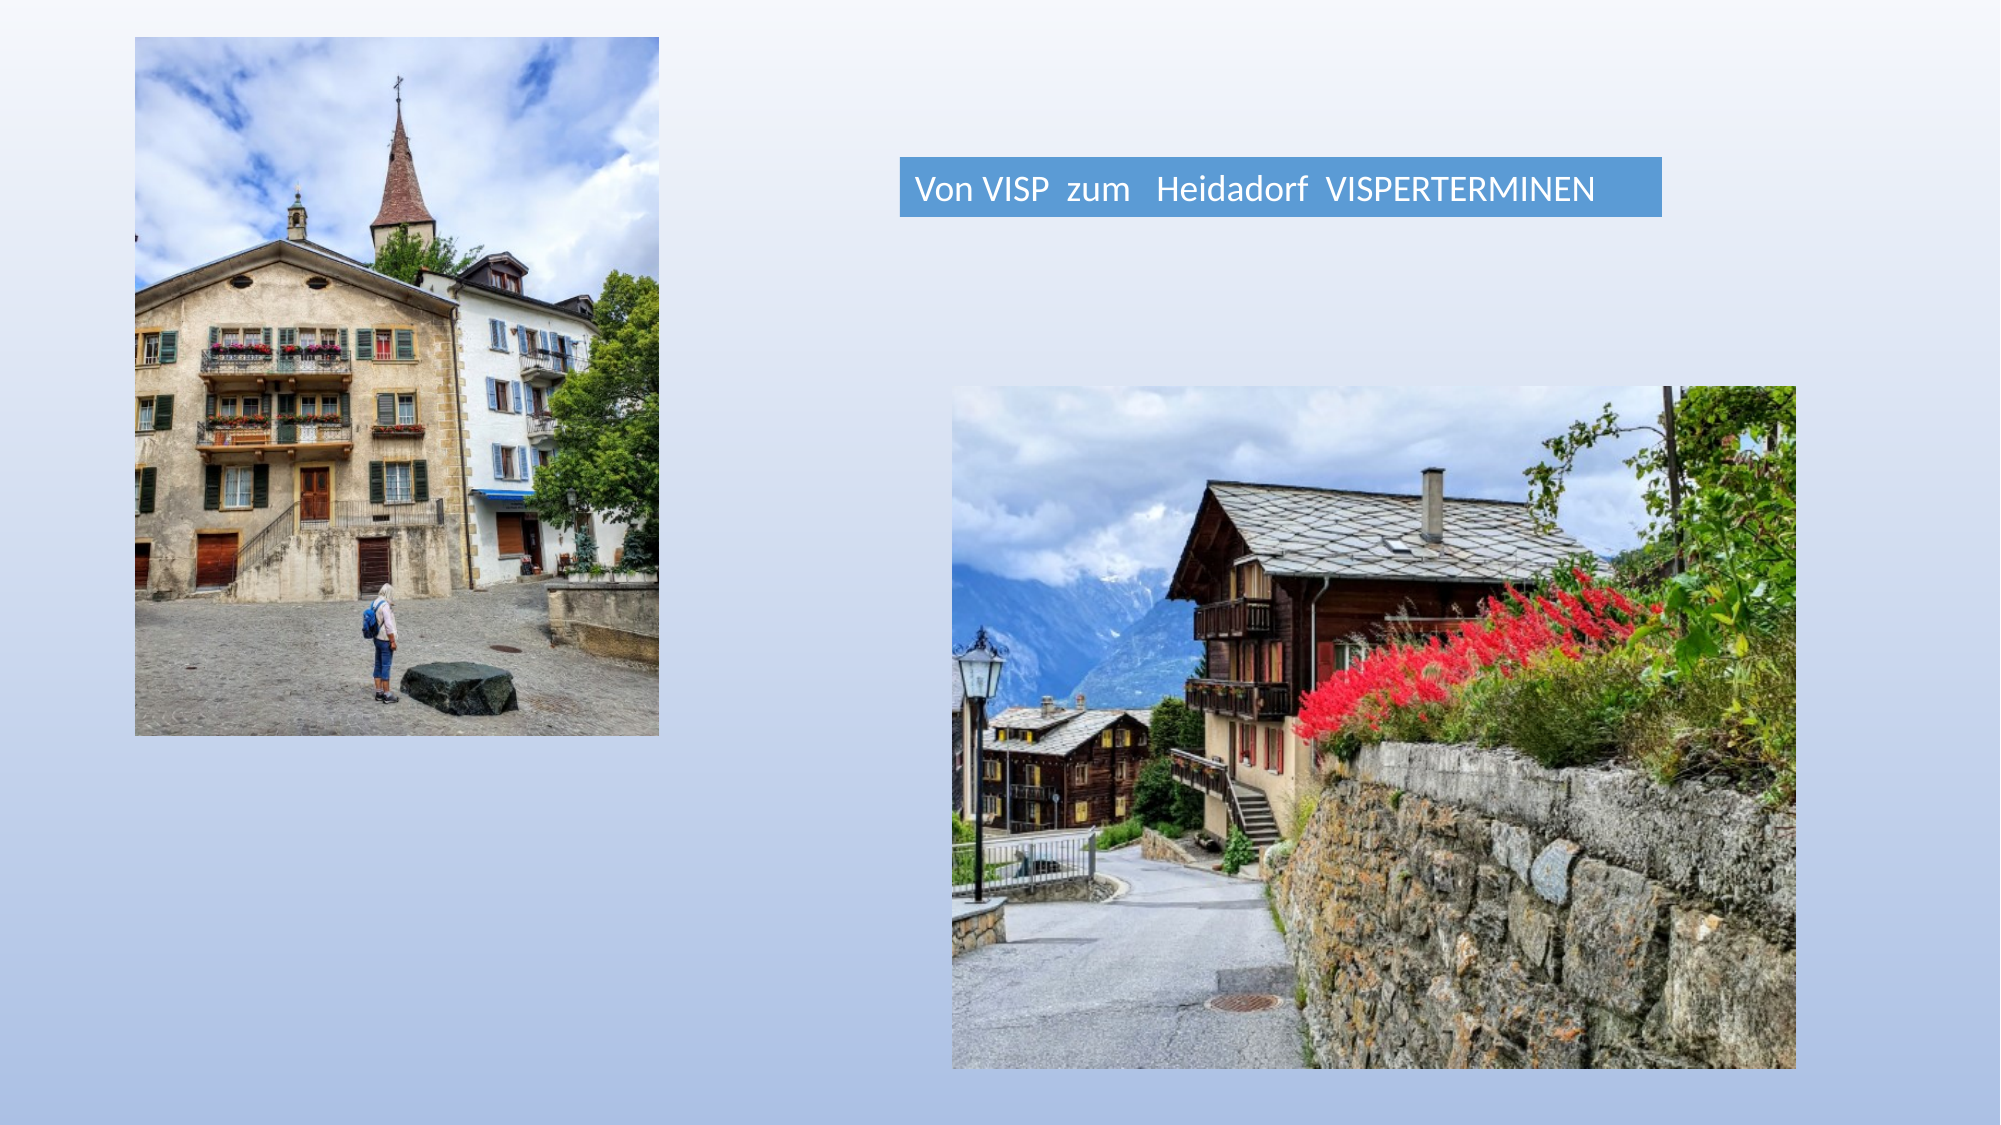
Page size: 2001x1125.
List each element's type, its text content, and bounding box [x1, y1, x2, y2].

text_box Von VISP zum Heidadorf VISPERTERMINEN [899, 157, 1662, 217]
picture [952, 386, 1796, 1069]
picture [135, 37, 659, 736]
